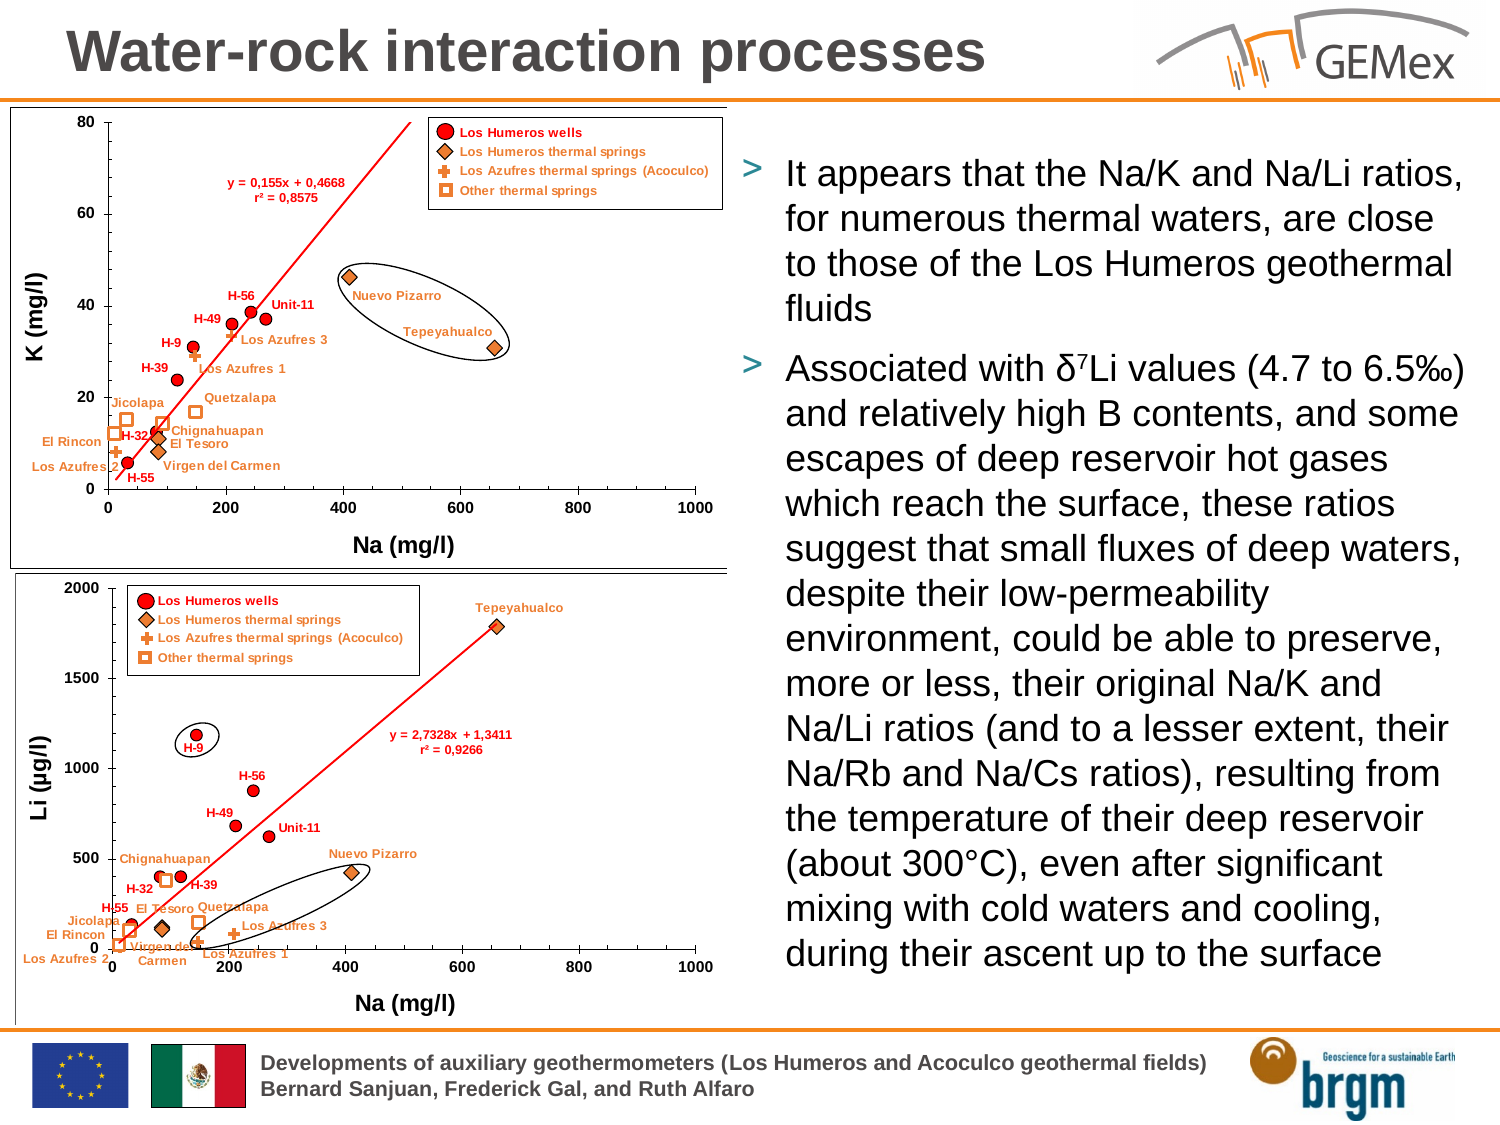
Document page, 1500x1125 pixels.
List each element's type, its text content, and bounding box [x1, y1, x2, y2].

picture [151, 1044, 246, 1108]
picture [1353, 1081, 1360, 1101]
picture [9, 107, 727, 569]
text_box Water-rock interaction processes [0, 5, 1082, 90]
picture [1250, 1037, 1455, 1121]
text_box It appears that the Na/K and Na/Li ratios, for numerous thermal waters, are close to those of the Los Humeros geothermal fluids Associated with δ7Li values (4.7 to 6.5‰) and relatively high B contents, and some escapes of deep reservoir hot gases which reach the surface, these ratios suggest that small fluxes of deep waters, despite their low-permeability environment, could be able to preserve, more or less, their original Na/K and Na/Li ratios (and to a lesser extent, their Na/Rb and Na/Cs ratios), resulting from the temperature of their deep reservoir (about 300°C), even after significant mixing with cold waters and cooling, during their ascent up to the surface [726, 141, 1486, 982]
text_box Developments of auxiliary geothermometers (Los Humeros and Acoculco geothermal fields) Bernard Sanjuan, Frederick Gal, and Ruth Alfaro [245, 1041, 1236, 1109]
picture [1132, 0, 1486, 100]
picture [15, 573, 727, 1025]
picture [32, 1043, 129, 1108]
